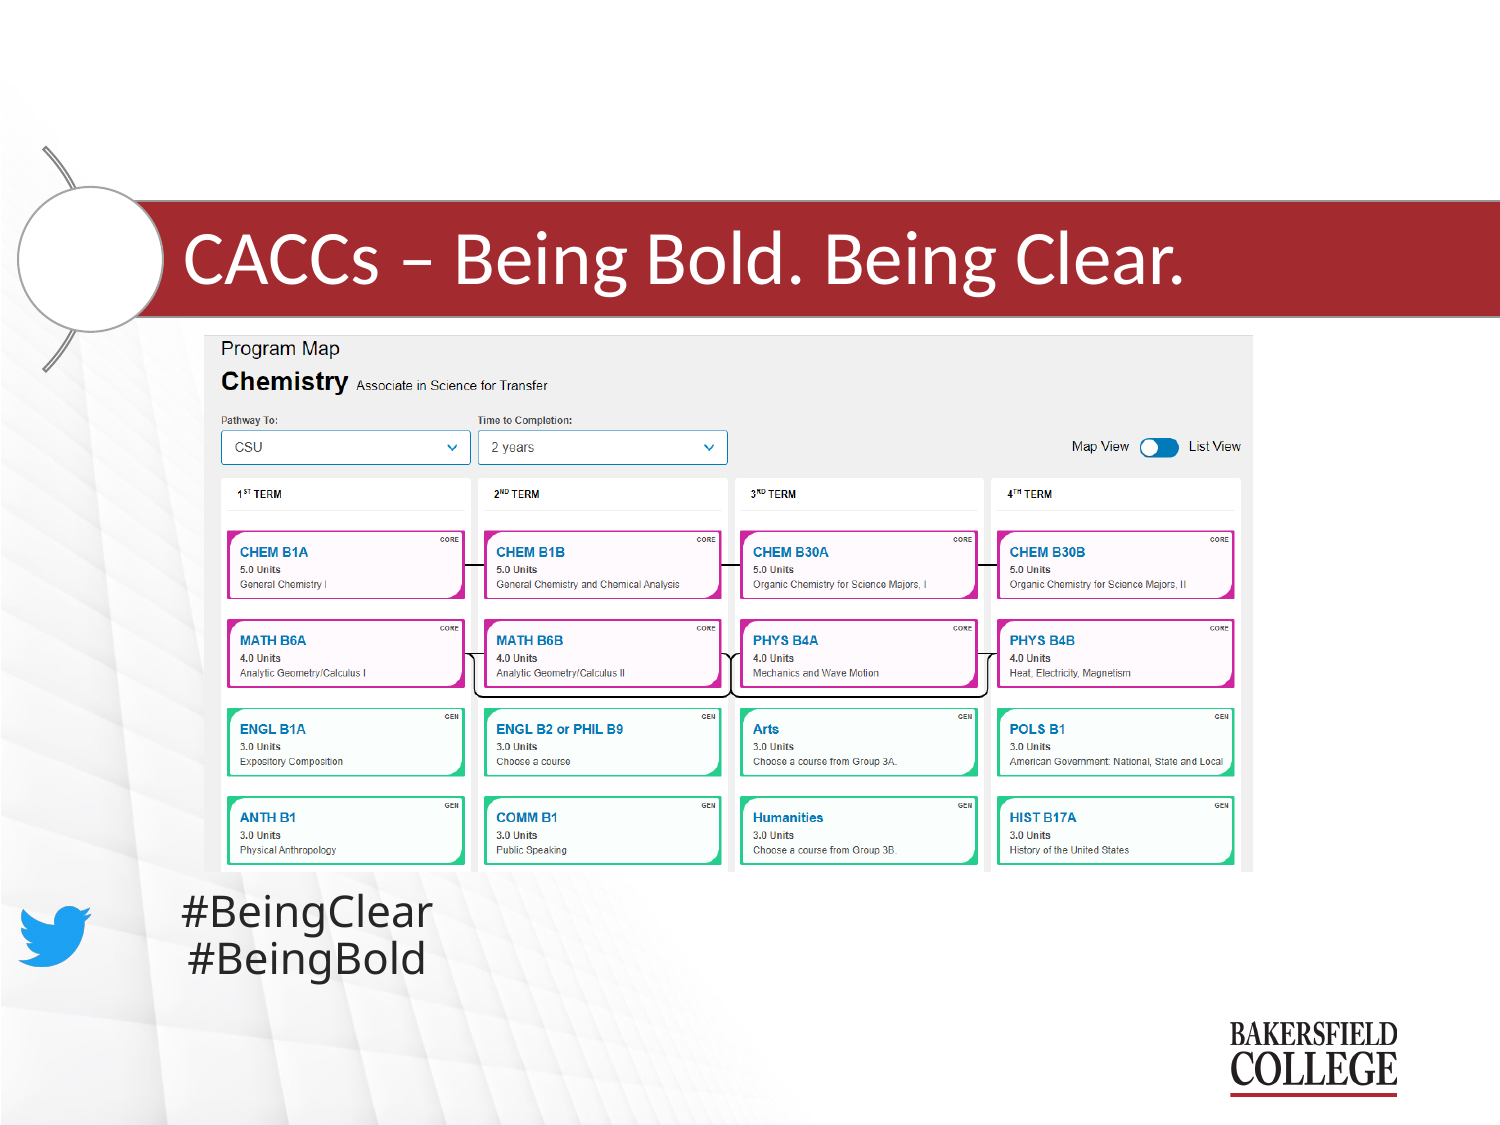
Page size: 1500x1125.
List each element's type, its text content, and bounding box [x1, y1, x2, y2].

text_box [17, 141, 1500, 377]
title #BeingClear #BeingBold [73, 899, 542, 975]
picture [2, 2, 1500, 1125]
